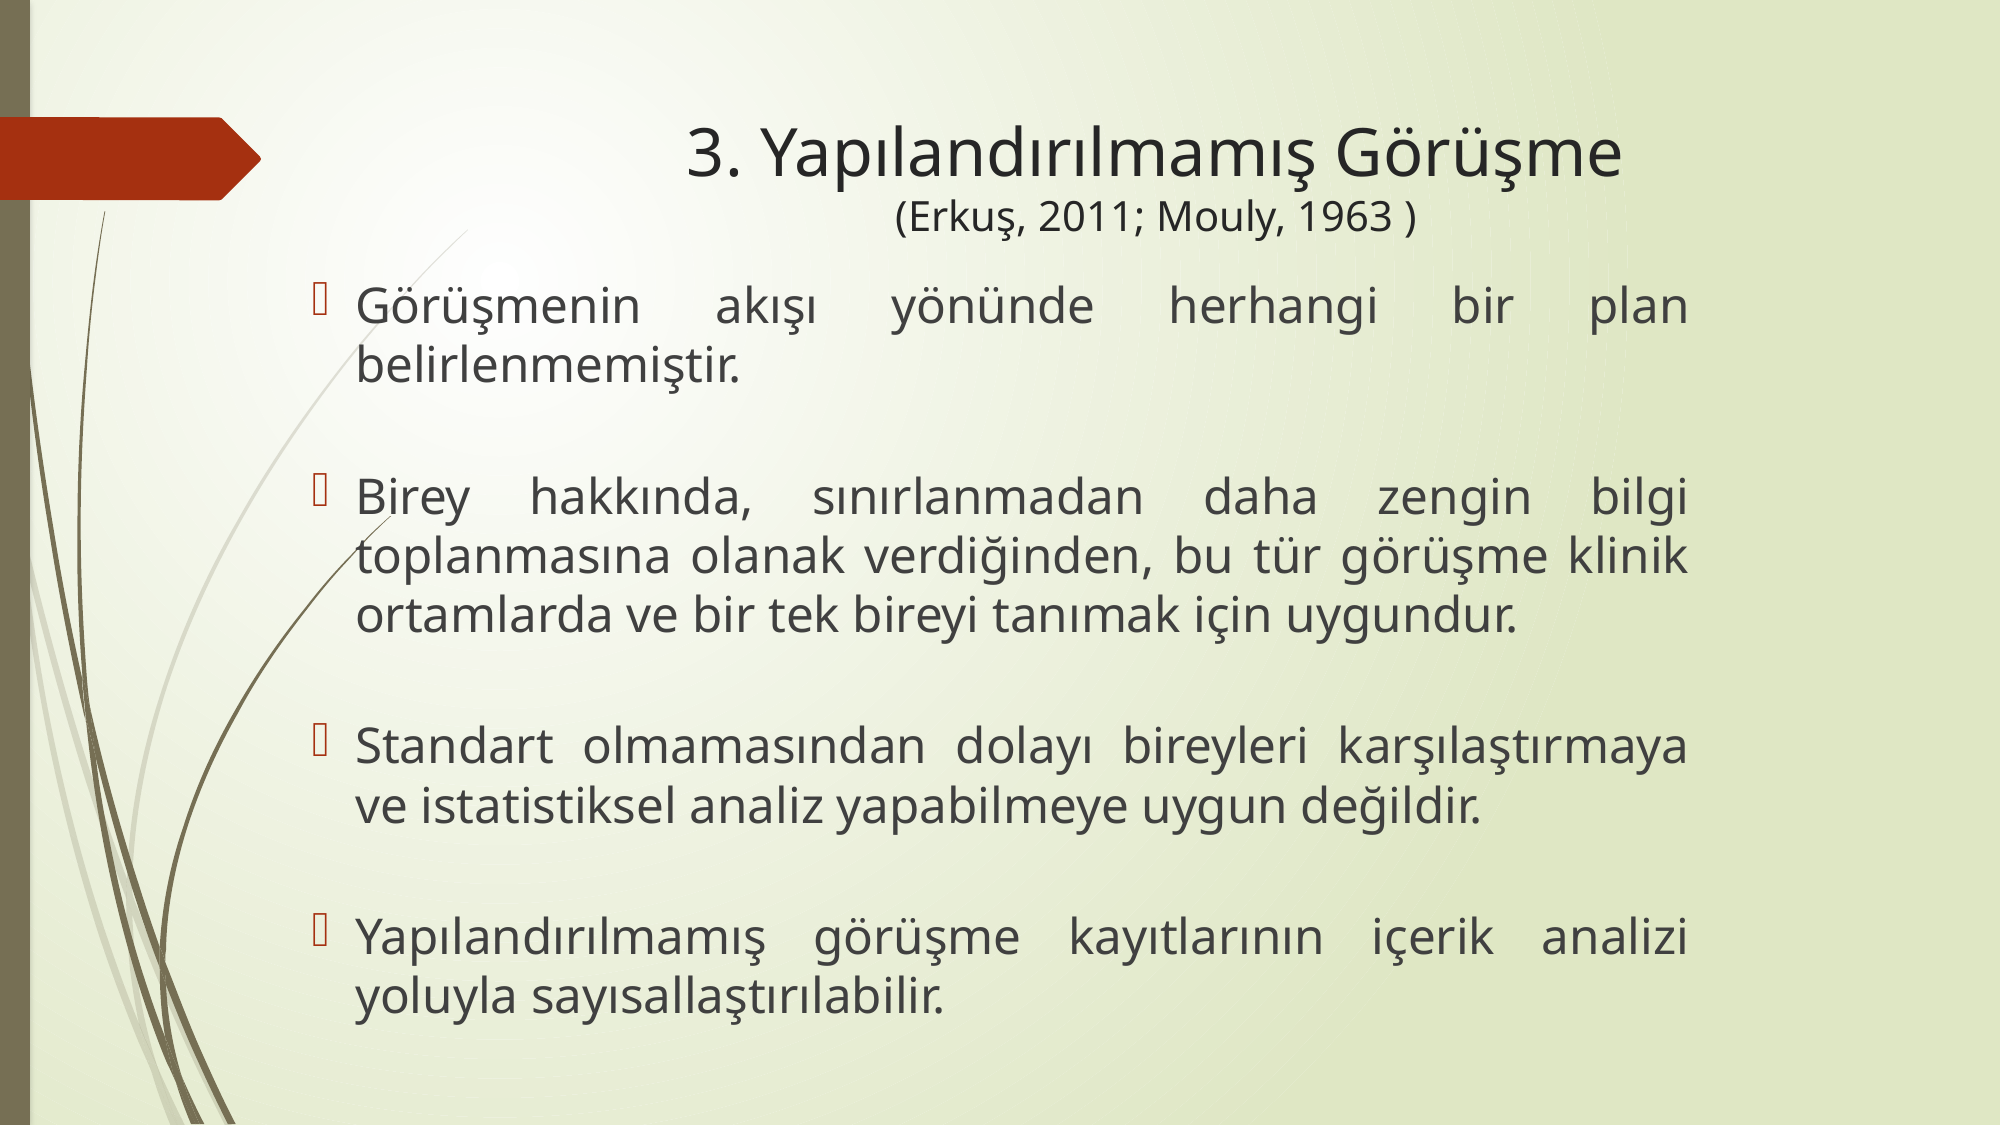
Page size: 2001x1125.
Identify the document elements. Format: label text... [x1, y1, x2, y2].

title 3. Yapılandırılmamış Görüşme (Erkuş, 2011; Mouly, 1963 ) [425, 102, 1888, 313]
list Görüşmenin akışı yönünde herhangi bir plan belirlenmemiştir. Birey hakkında, sınırlanmadan daha zengin bilgi toplanmasına olanak verdiğinden, bu tür görüşme klinik ortamlarda ve bir tek bireyi tanımak için uygundur. Standart olmamasından dolayı bireyleri karşılaştırmaya ve istatistiksel analiz yapabilmeye uygun değildir. Yapılandırılmamış görüşme kayıtlarının içerik analizi yoluyla sayısallaştırılabilir. [296, 234, 1706, 1090]
